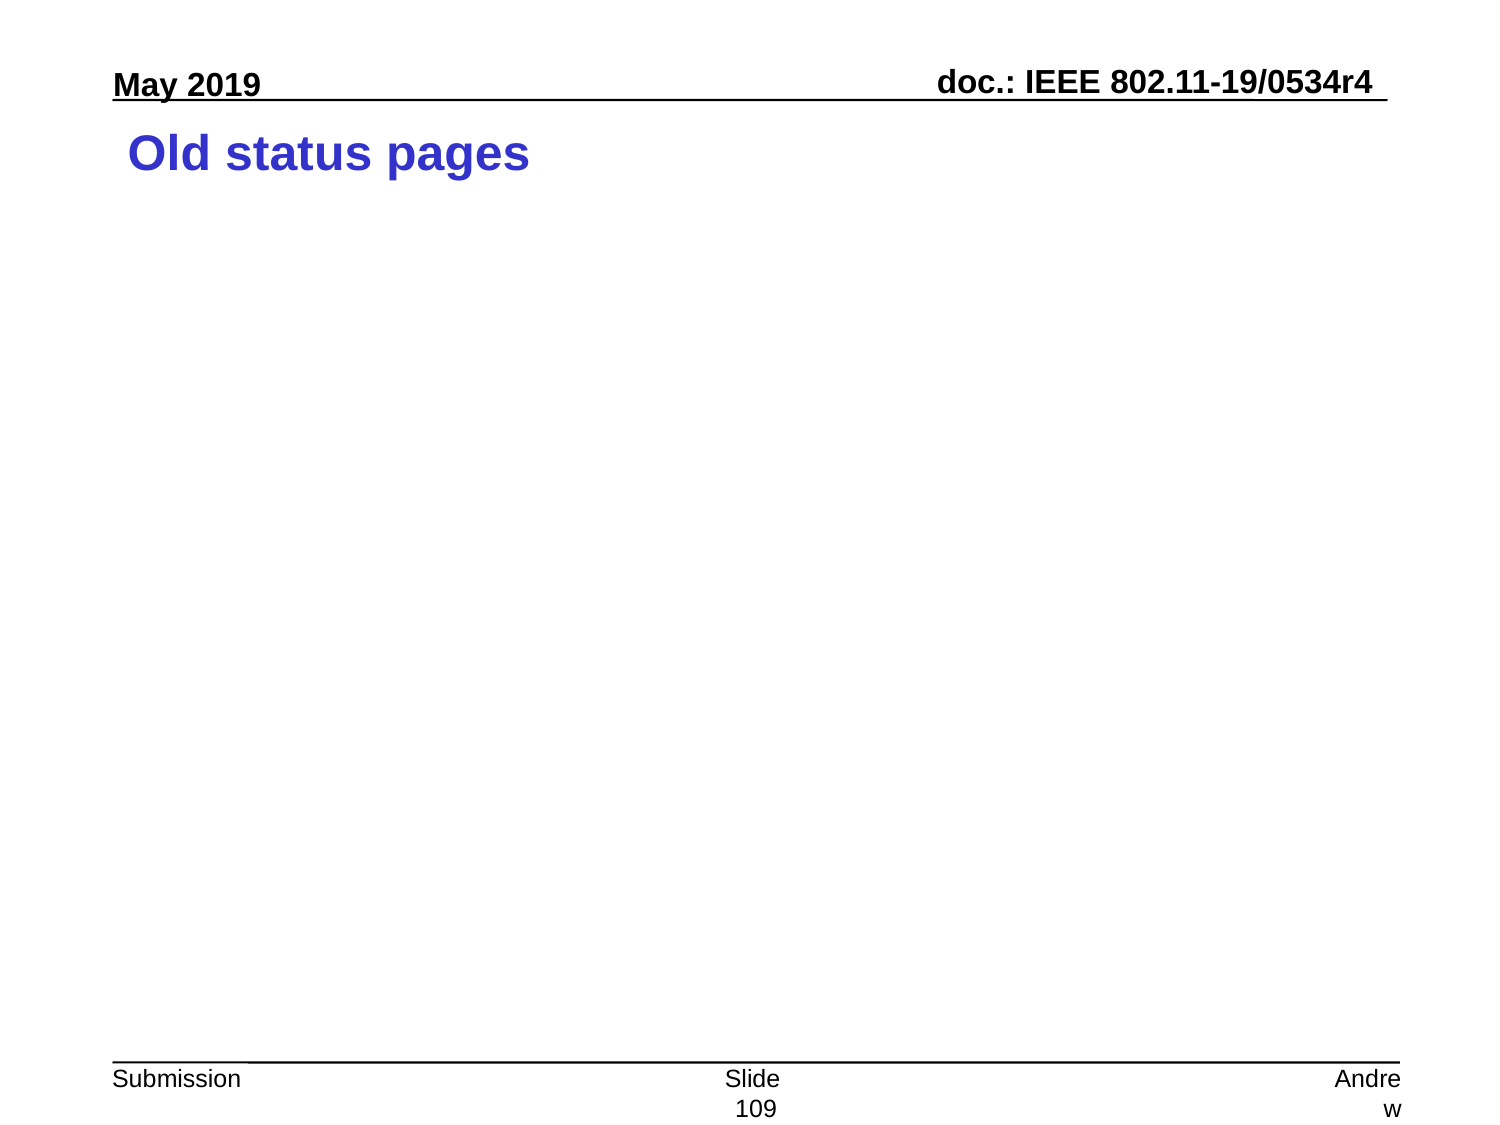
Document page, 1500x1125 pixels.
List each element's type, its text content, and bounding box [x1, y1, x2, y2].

title Old status pages [112, 112, 1388, 288]
footer Andrew Myles, Cisco [1320, 1061, 1402, 1093]
slide_number Slide 109 [709, 1061, 803, 1093]
